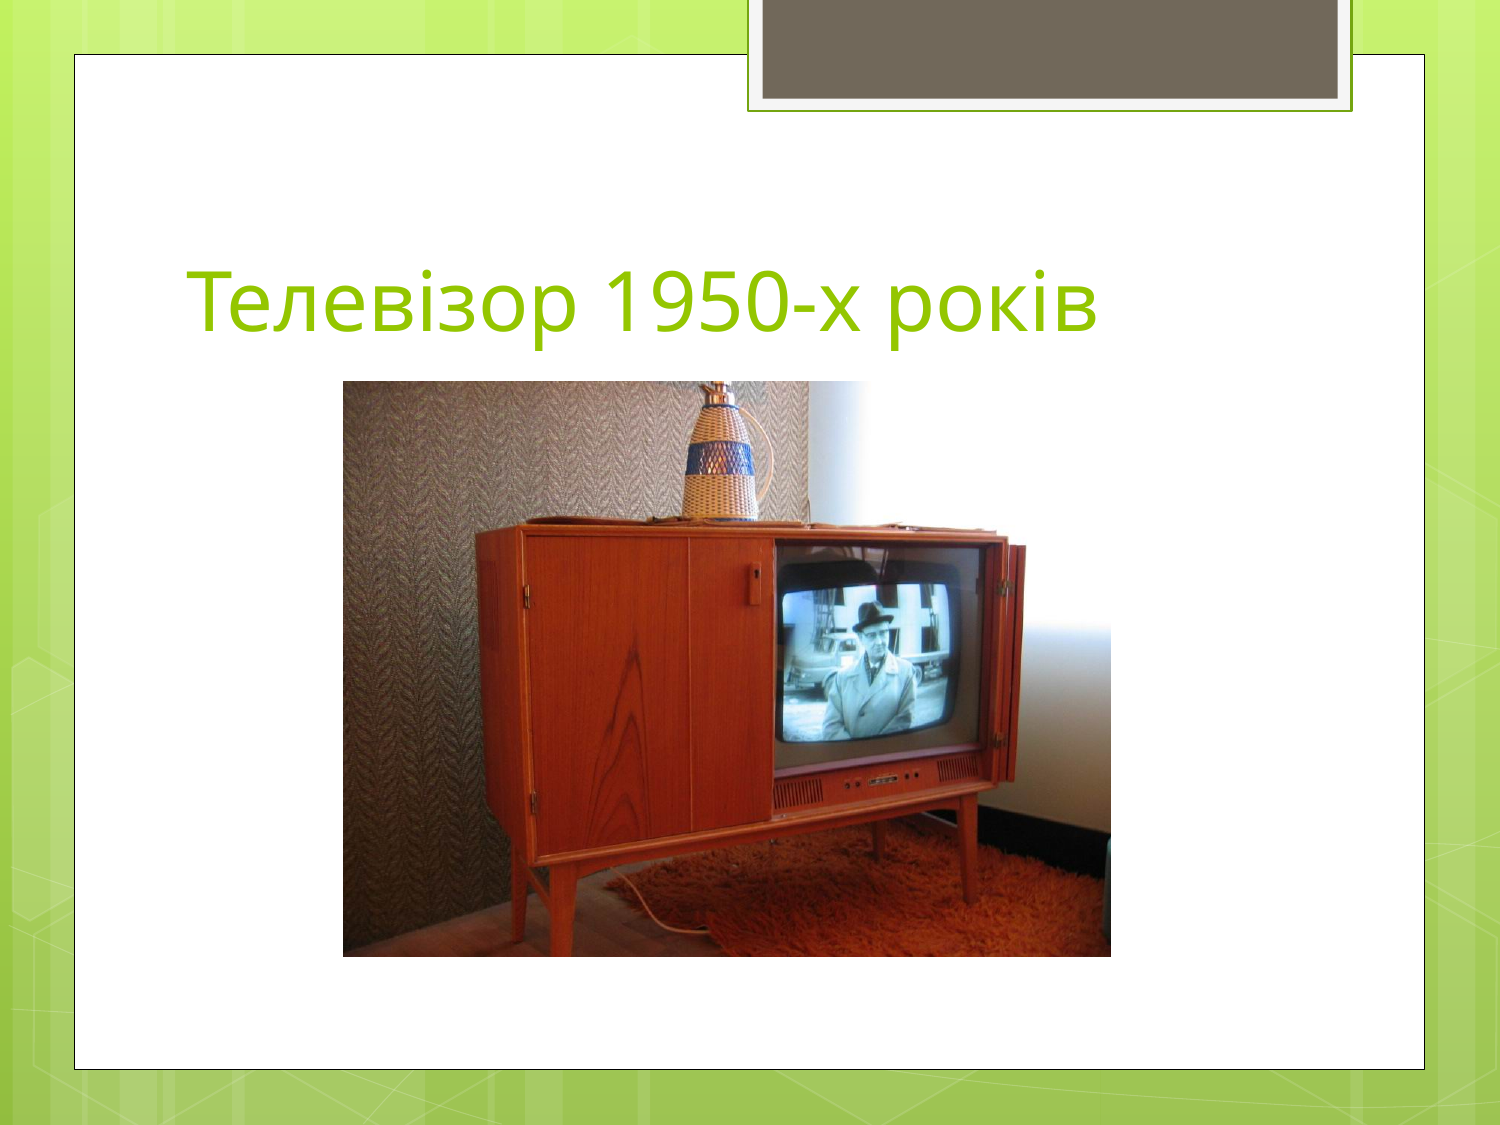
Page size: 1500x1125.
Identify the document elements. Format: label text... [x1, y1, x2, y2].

title Телевізор 1950-х років [171, 168, 1324, 357]
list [342, 380, 1111, 957]
